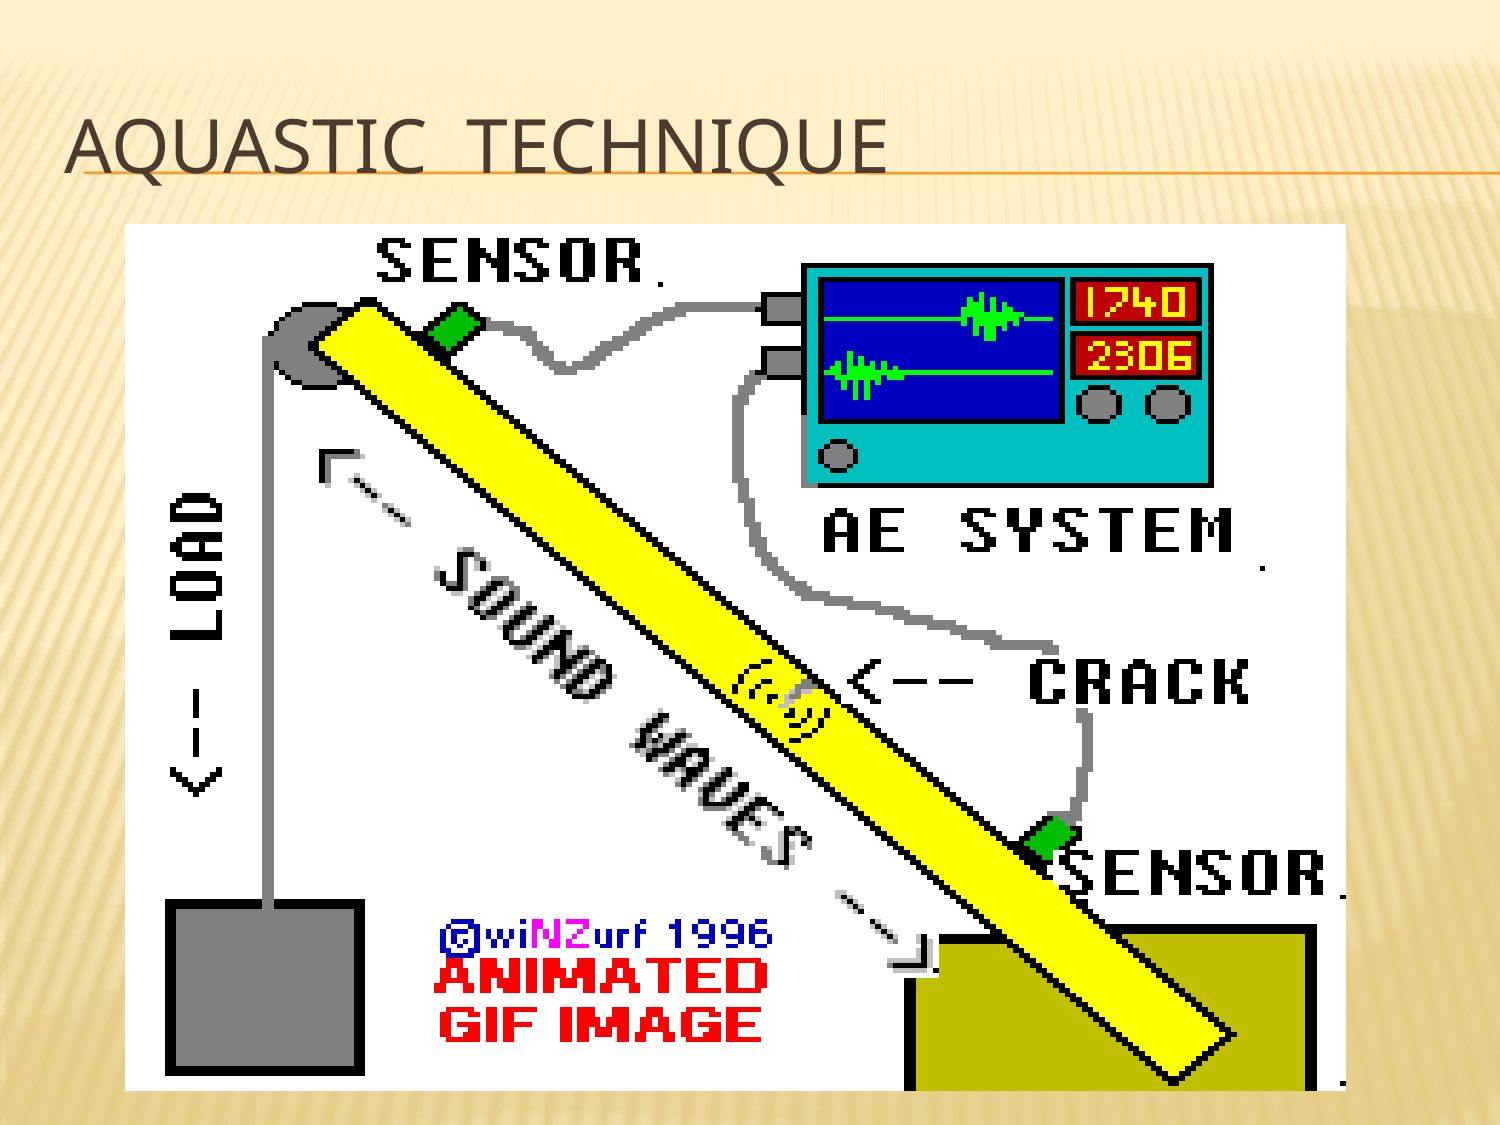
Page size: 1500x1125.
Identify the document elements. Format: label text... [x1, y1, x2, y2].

title Aquastic technique [50, 75, 1475, 213]
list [124, 224, 1346, 1091]
